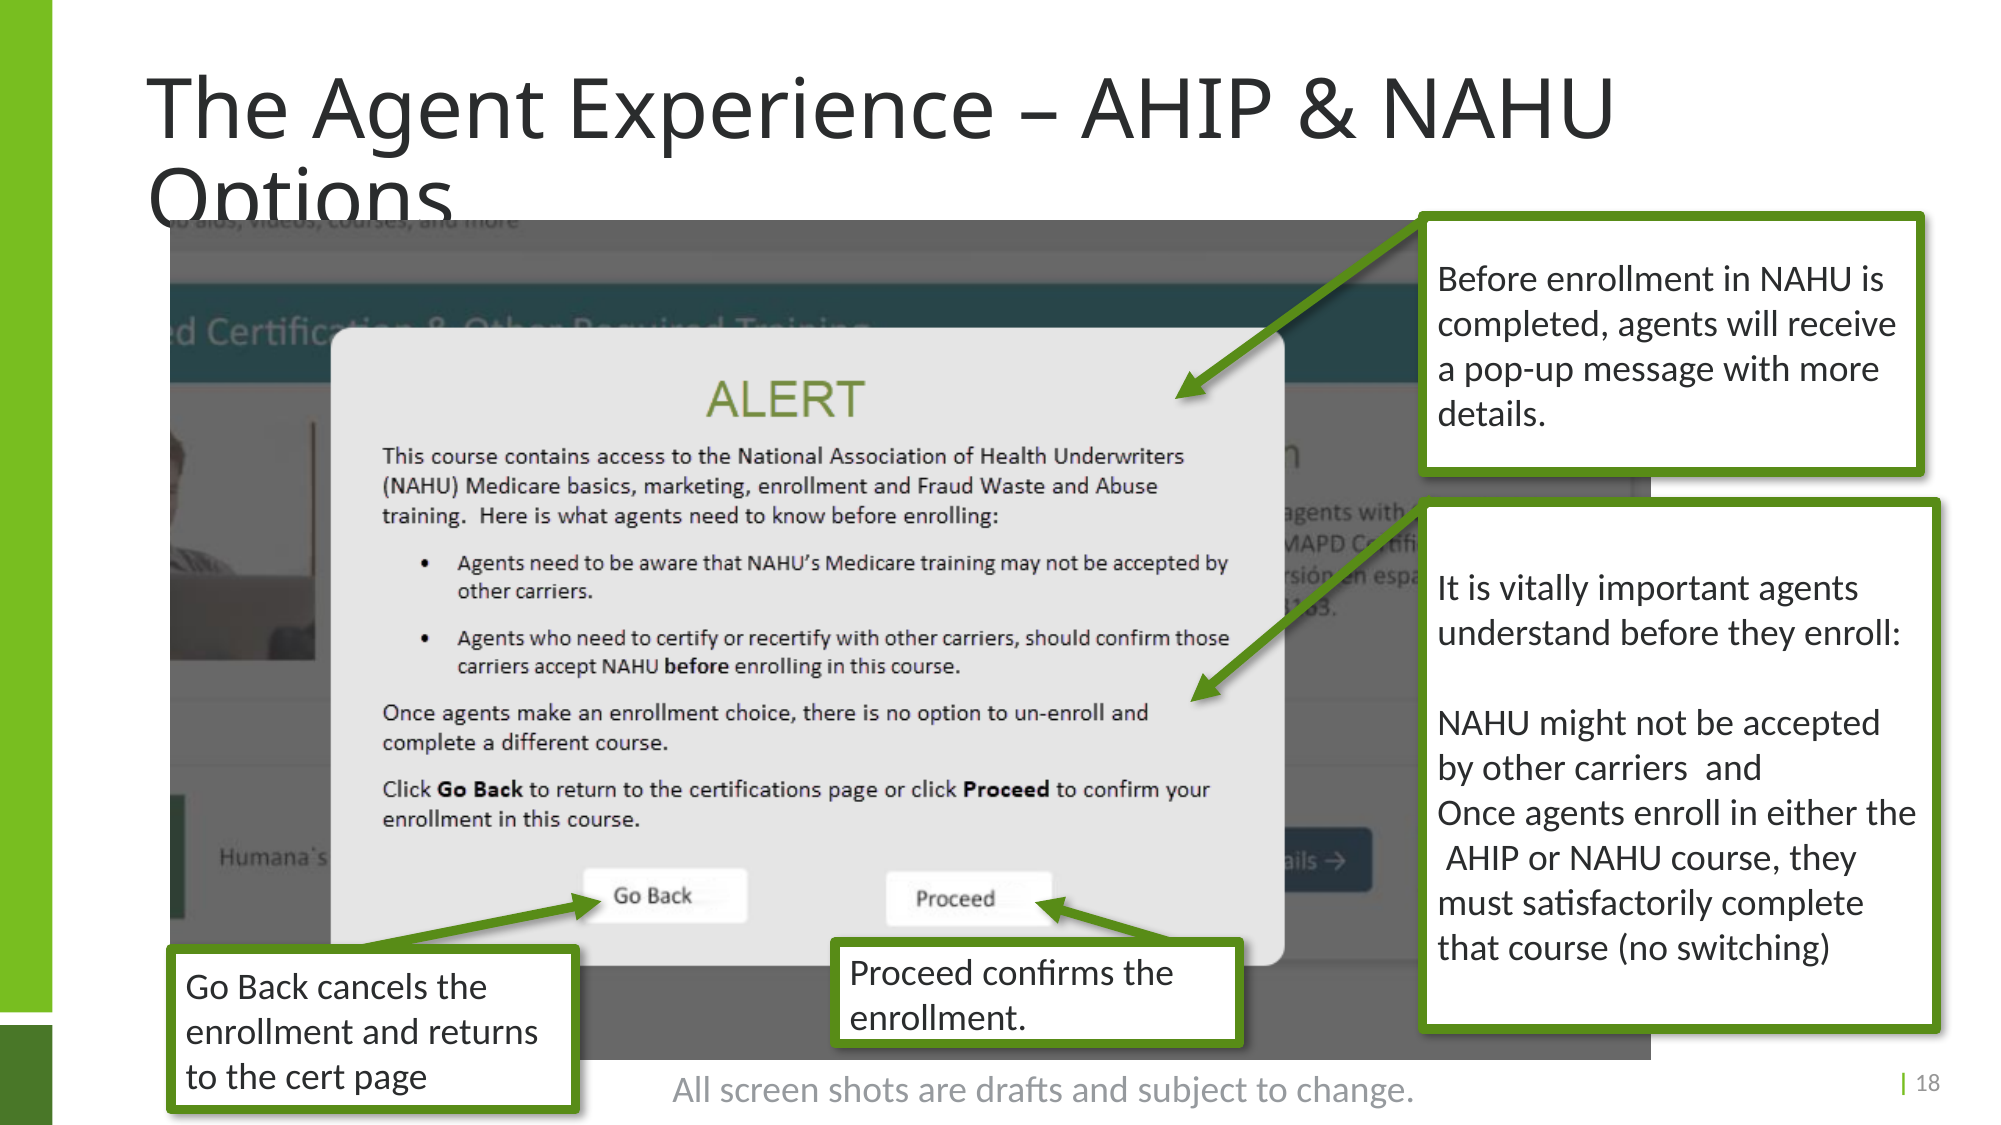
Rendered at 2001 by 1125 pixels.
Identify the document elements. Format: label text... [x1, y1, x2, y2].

text_box | 18 [1827, 1059, 1956, 1110]
text_box It is vitally important agents understand before they enroll: NAHU might not be accepted by other carriers and Once agents enroll in either the AHIP or NAHU course, they must satisfactorily complete that course (no switching) [1651, 501, 1938, 1030]
text_box Before enrollment in NAHU is completed, agents will receive a pop-up message with more details. [1421, 215, 1921, 473]
picture [170, 220, 1651, 1060]
text_box All screen shots are drafts and subject to change. [657, 1060, 1448, 1118]
text_box Go Back cancels the enrollment and returns to the cert page [170, 1060, 576, 1110]
